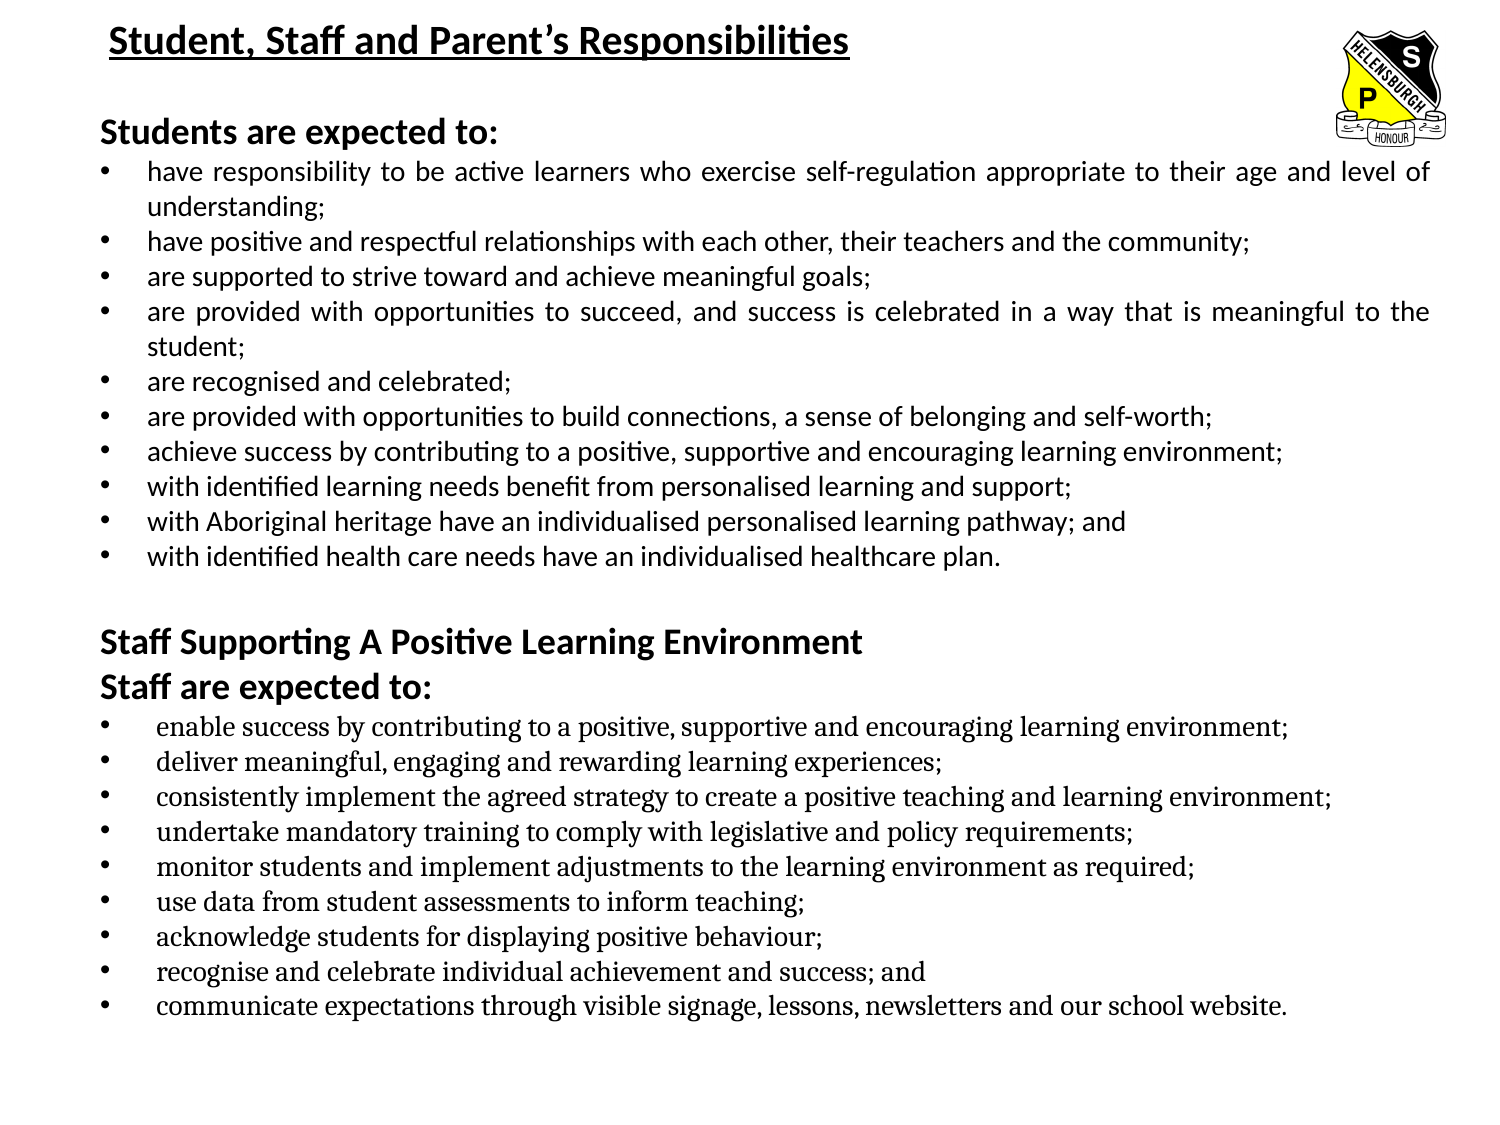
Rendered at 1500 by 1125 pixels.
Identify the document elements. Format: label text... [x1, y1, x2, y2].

text_box Student, Staff and Parent’s Responsibilities Students are expected to: have responsibility to be active learners who exercise self-regulation appropriate to their age and level of understanding; have positive and respectful relationships with each other, their teachers and the community; are supported to strive toward and achieve meaningful goals; are provided with opportunities to succeed, and success is celebrated in a way that is meaningful to the student; are recognised and celebrated; are provided with opportunities to build connections, a sense of belonging and self-worth; achieve success by contributing to a positive, supportive and encouraging learning environment; with identified learning needs benefit from personalised learning and support; with Aboriginal heritage have an individualised personalised learning pathway; and with identified health care needs have an individualised healthcare plan. Staff Supporting A Positive Learning Environment Staff are expected to: enable success by contributing to a positive, supportive and encouraging learning environment; deliver meaningful, engaging and rewarding learning experiences; consistently implement the agreed strategy to create a positive teaching and learning environment; undertake mandatory training to comply with legislative and policy requirements; monitor students and implement adjustments to the learning environment as required; use data from student assessments to inform teaching; acknowledge students for displaying positive behaviour; recognise and celebrate individual achievement and success; and communicate expectations through visible signage, lessons, newsletters and our school website. [85, 5, 1446, 1125]
picture [1336, 29, 1447, 147]
